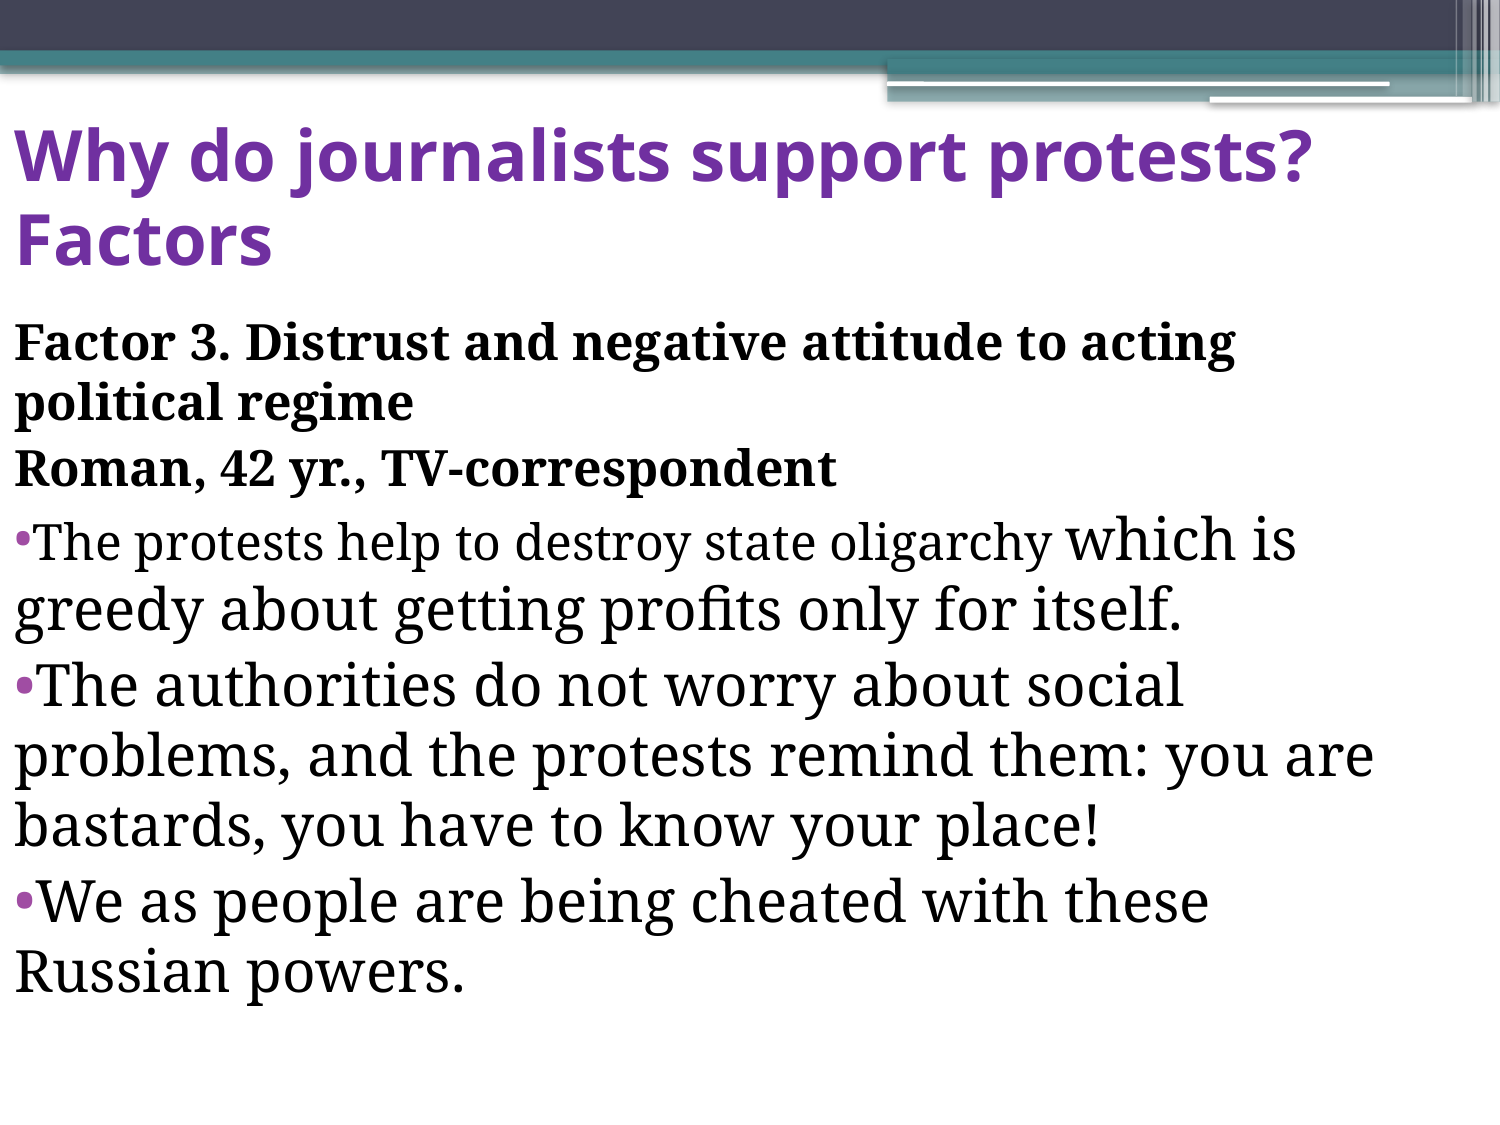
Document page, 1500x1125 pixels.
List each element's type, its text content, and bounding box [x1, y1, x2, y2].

title Why do journalists support protests? Factors [0, 101, 1350, 289]
list Factor 3. Distrust and negative attitude to acting political regime Roman, 42 yr., TV-correspondent The protests help to destroy state oligarchy which is greedy about getting profits only for itself. The authorities do not worry about social problems, and the protests remind them: you are bastards, you have to know your place! We as people are being cheated with these Russian powers. [0, 302, 1425, 1079]
